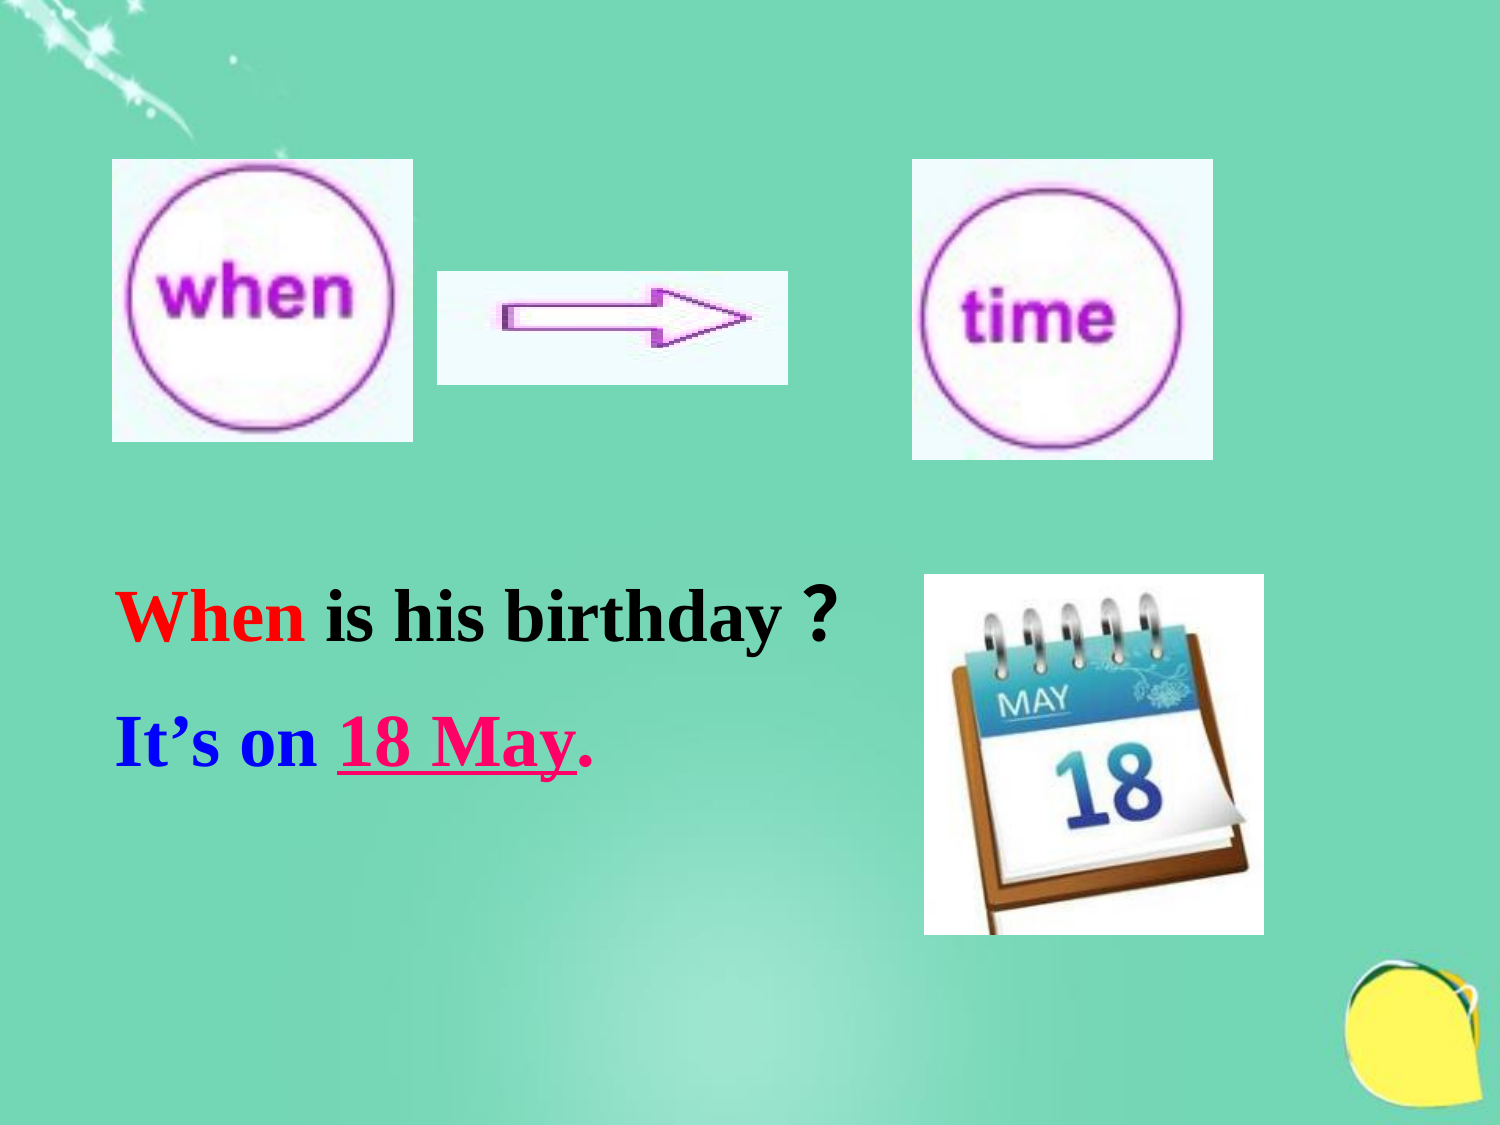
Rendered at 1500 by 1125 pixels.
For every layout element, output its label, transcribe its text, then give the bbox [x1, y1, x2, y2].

picture [0, 0, 1500, 1125]
text_box It’s on 18 May. [99, 684, 813, 790]
text_box When is his birthday？ [99, 559, 963, 665]
